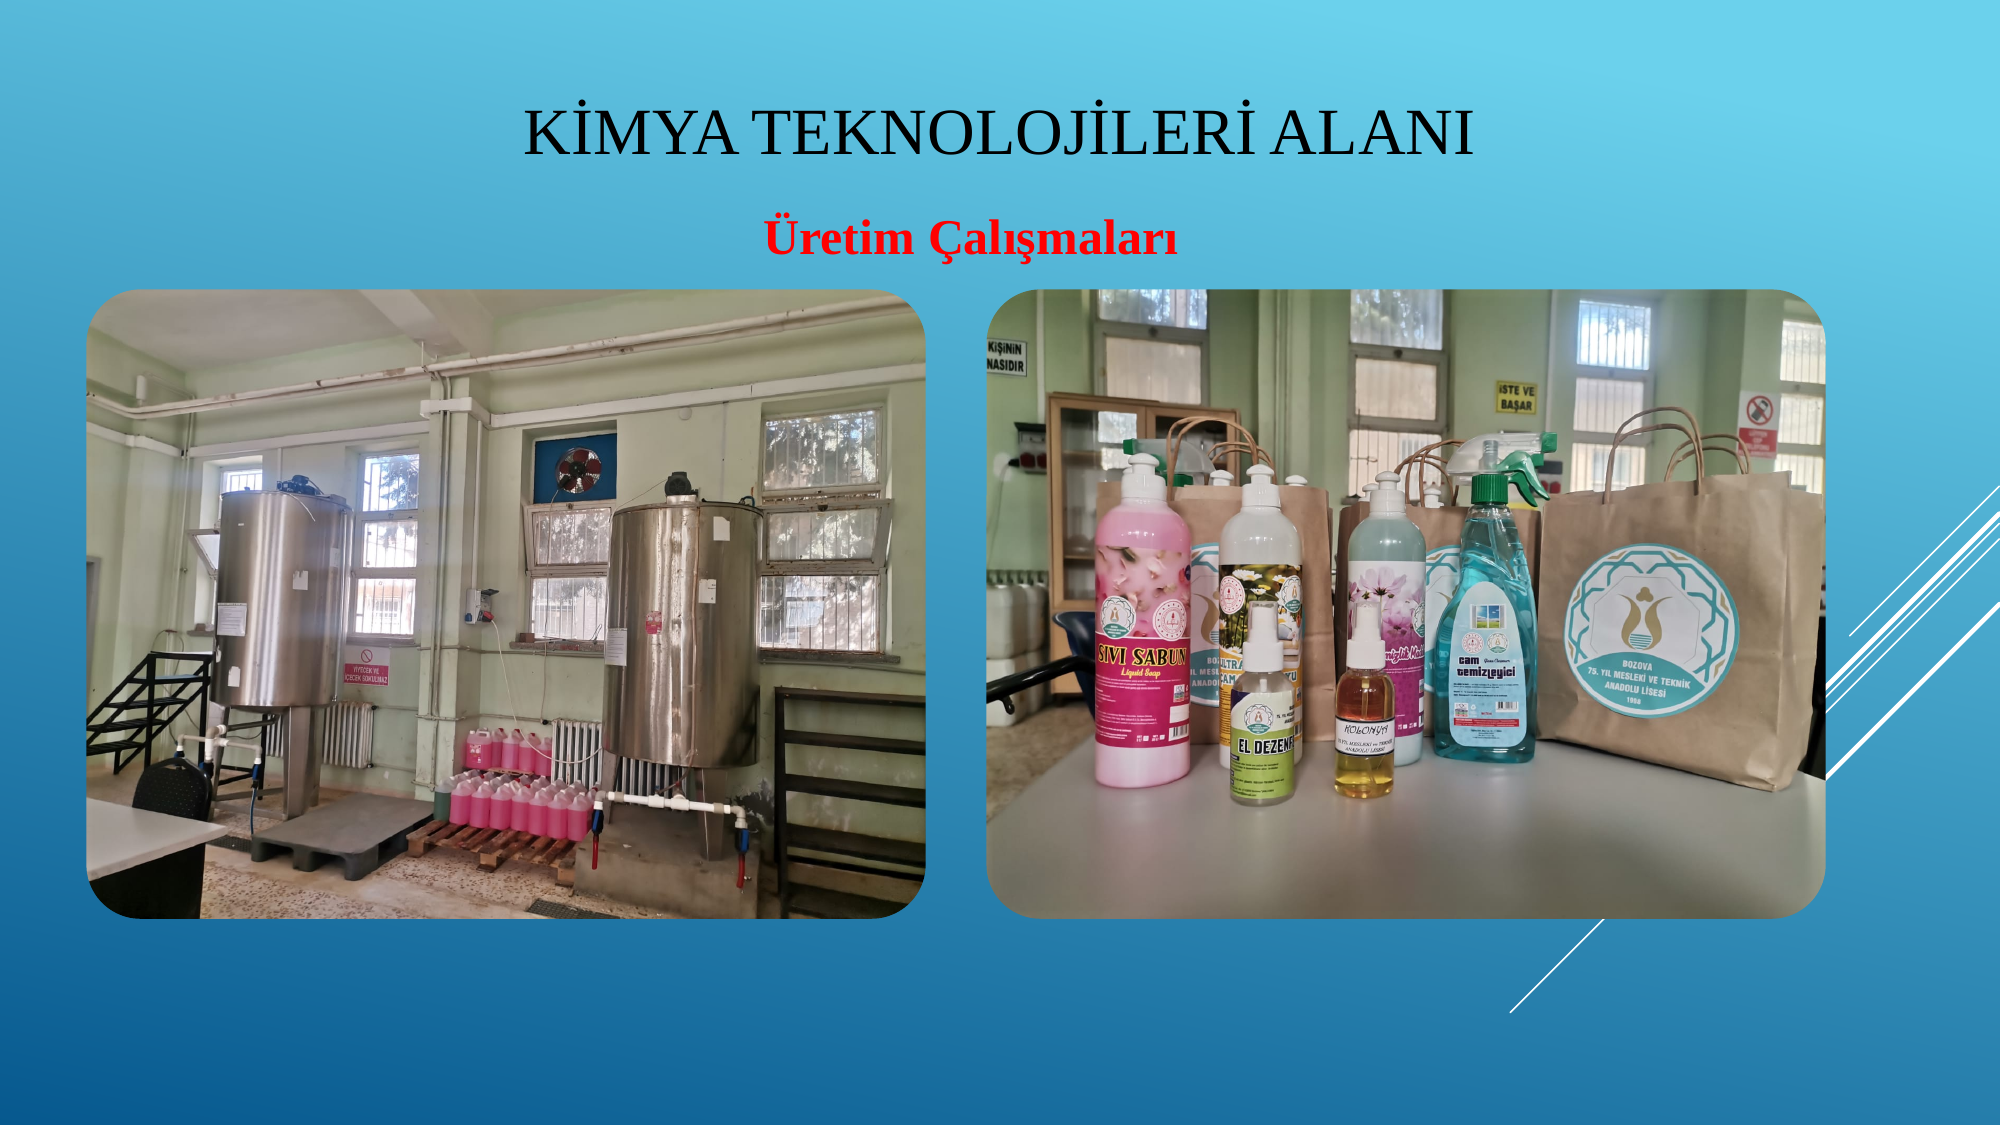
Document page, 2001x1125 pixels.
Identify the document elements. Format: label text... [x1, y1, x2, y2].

picture [86, 289, 926, 919]
text_box Üretim Çalışmaları [728, 197, 1214, 317]
text_box KİMYA TEKNOLOJİlerİ ALANI [482, 49, 1518, 207]
picture [986, 289, 1826, 919]
